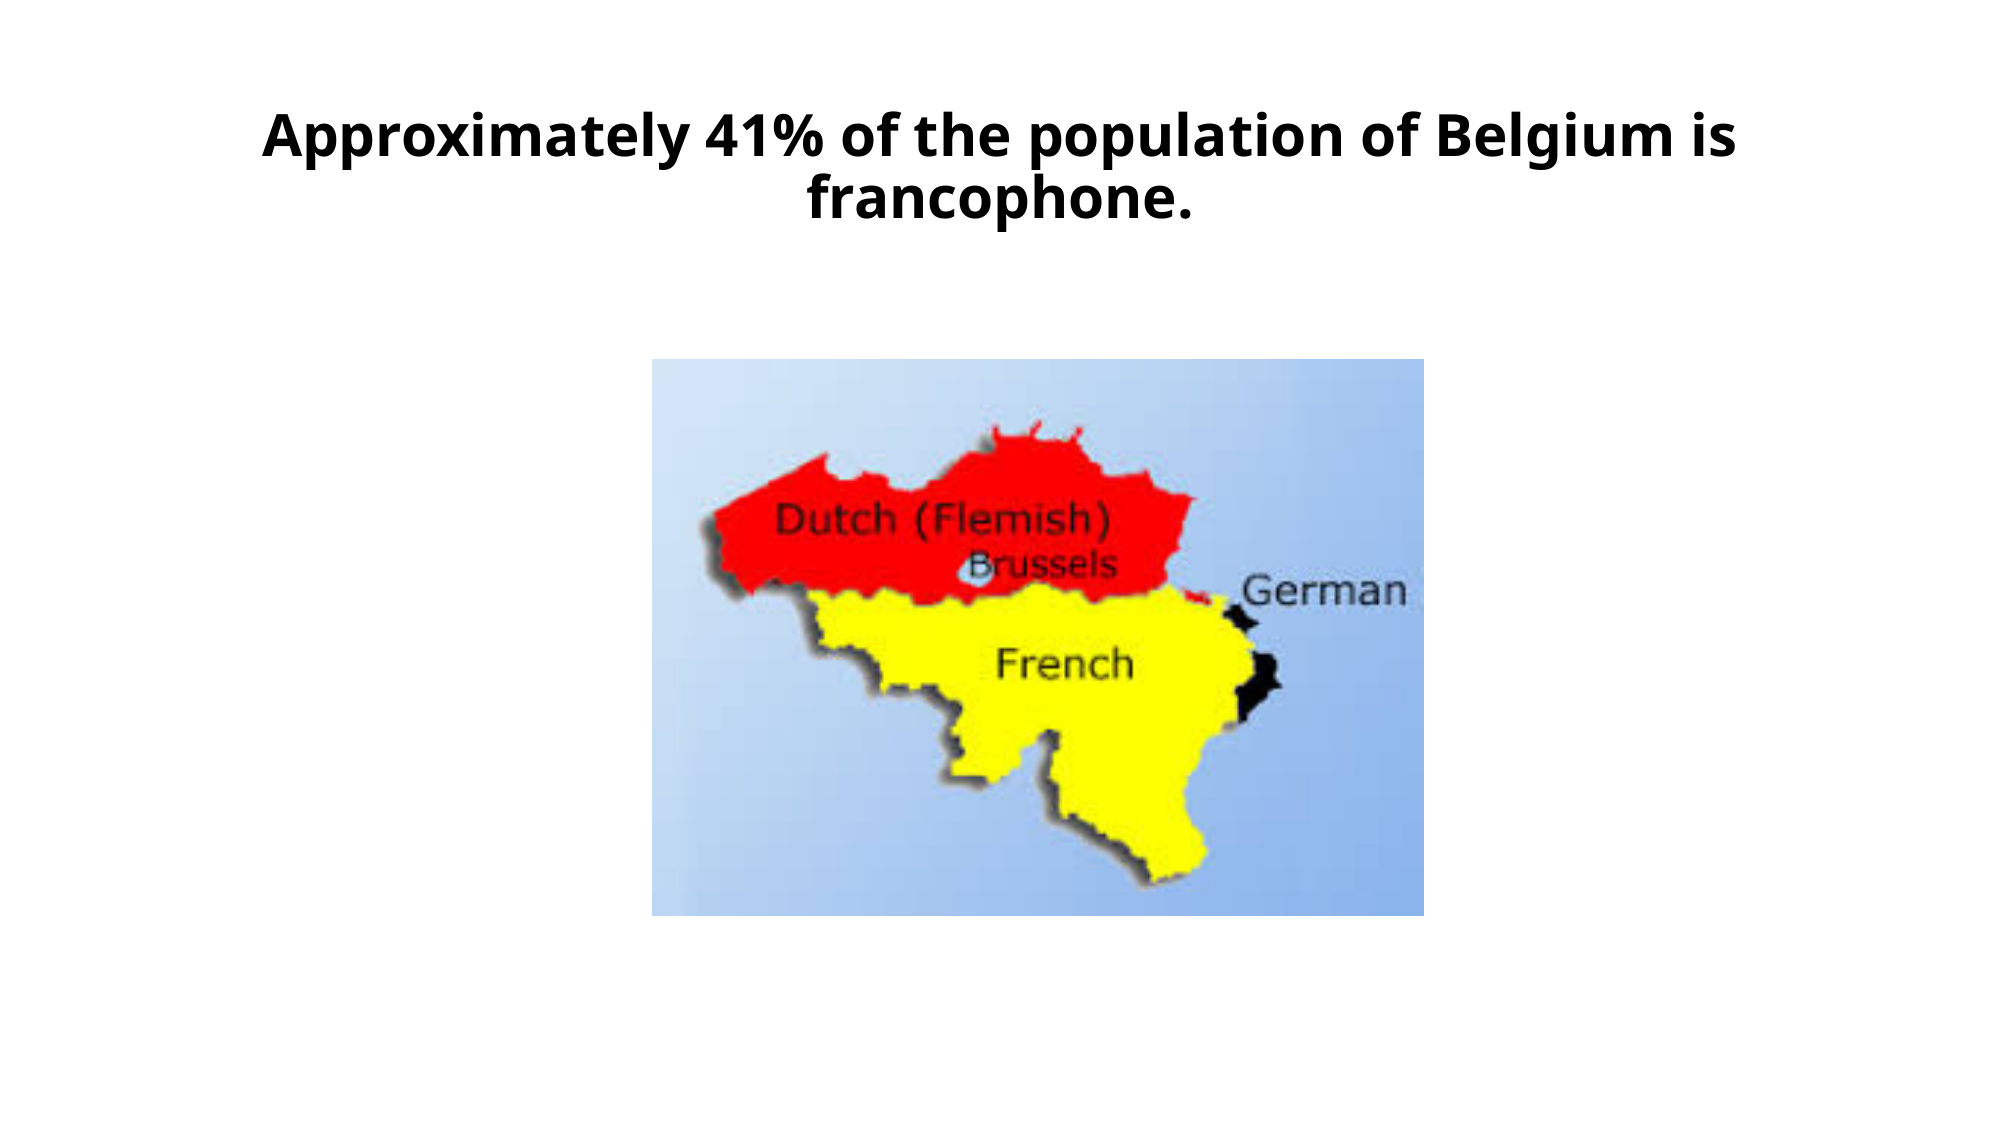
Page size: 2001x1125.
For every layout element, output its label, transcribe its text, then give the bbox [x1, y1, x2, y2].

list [651, 359, 1425, 916]
title Approximately 41% of the population of Belgium is francophone. [137, 59, 1863, 278]
